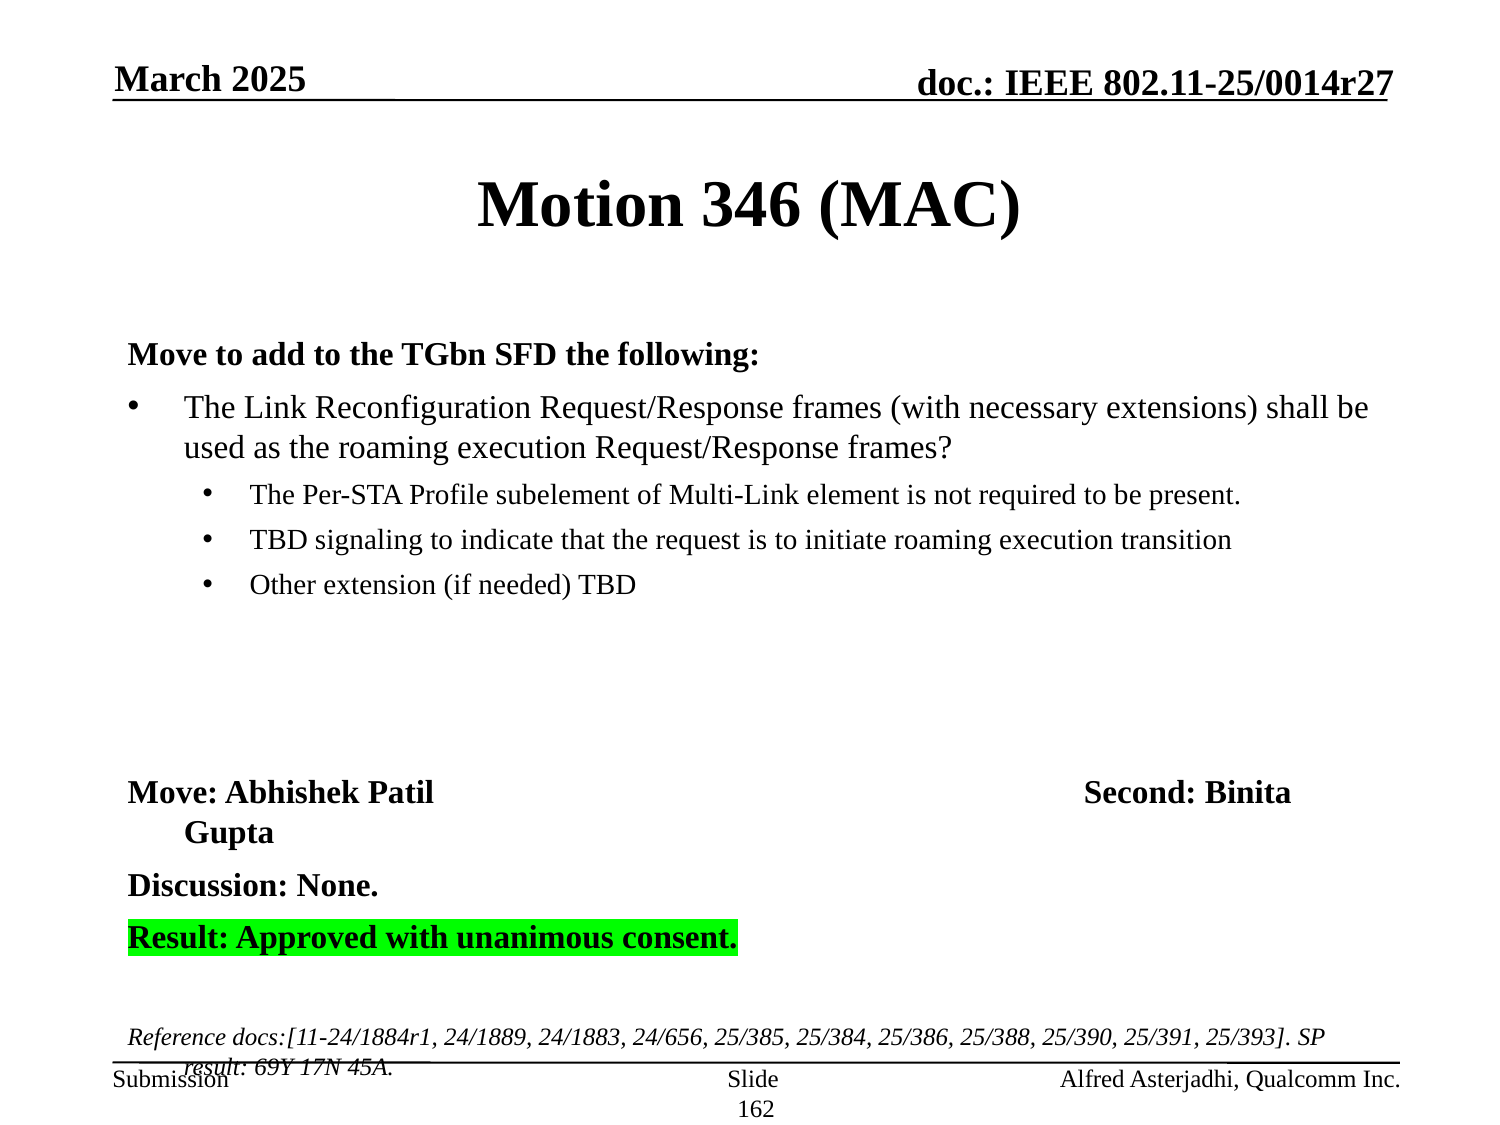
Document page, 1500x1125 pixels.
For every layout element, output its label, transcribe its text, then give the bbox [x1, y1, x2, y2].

list Move to add to the TGbn SFD the following: The Link Reconfiguration Request/Response frames (with necessary extensions) shall be used as the roaming execution Request/Response frames? The Per-STA Profile subelement of Multi-Link element is not required to be present. TBD signaling to indicate that the request is to initiate roaming execution transition Other extension (if needed) TBD Move: Abhishek Patil Second: Binita Gupta Discussion: None. Result: Approved with unanimous consent. Reference docs:[11-24/1884r1, 24/1889, 24/1883, 24/656, 25/385, 25/384, 25/386, 25/388, 25/390, 25/391, 25/393]. SP result: 69Y 17N 45A. [112, 324, 1388, 1063]
slide_number Slide 162 [712, 1061, 800, 1123]
footer Alfred Asterjadhi, Qualcomm Inc. [878, 1061, 1402, 1093]
title Motion 346 (MAC) [112, 112, 1388, 288]
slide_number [114, 54, 423, 100]
